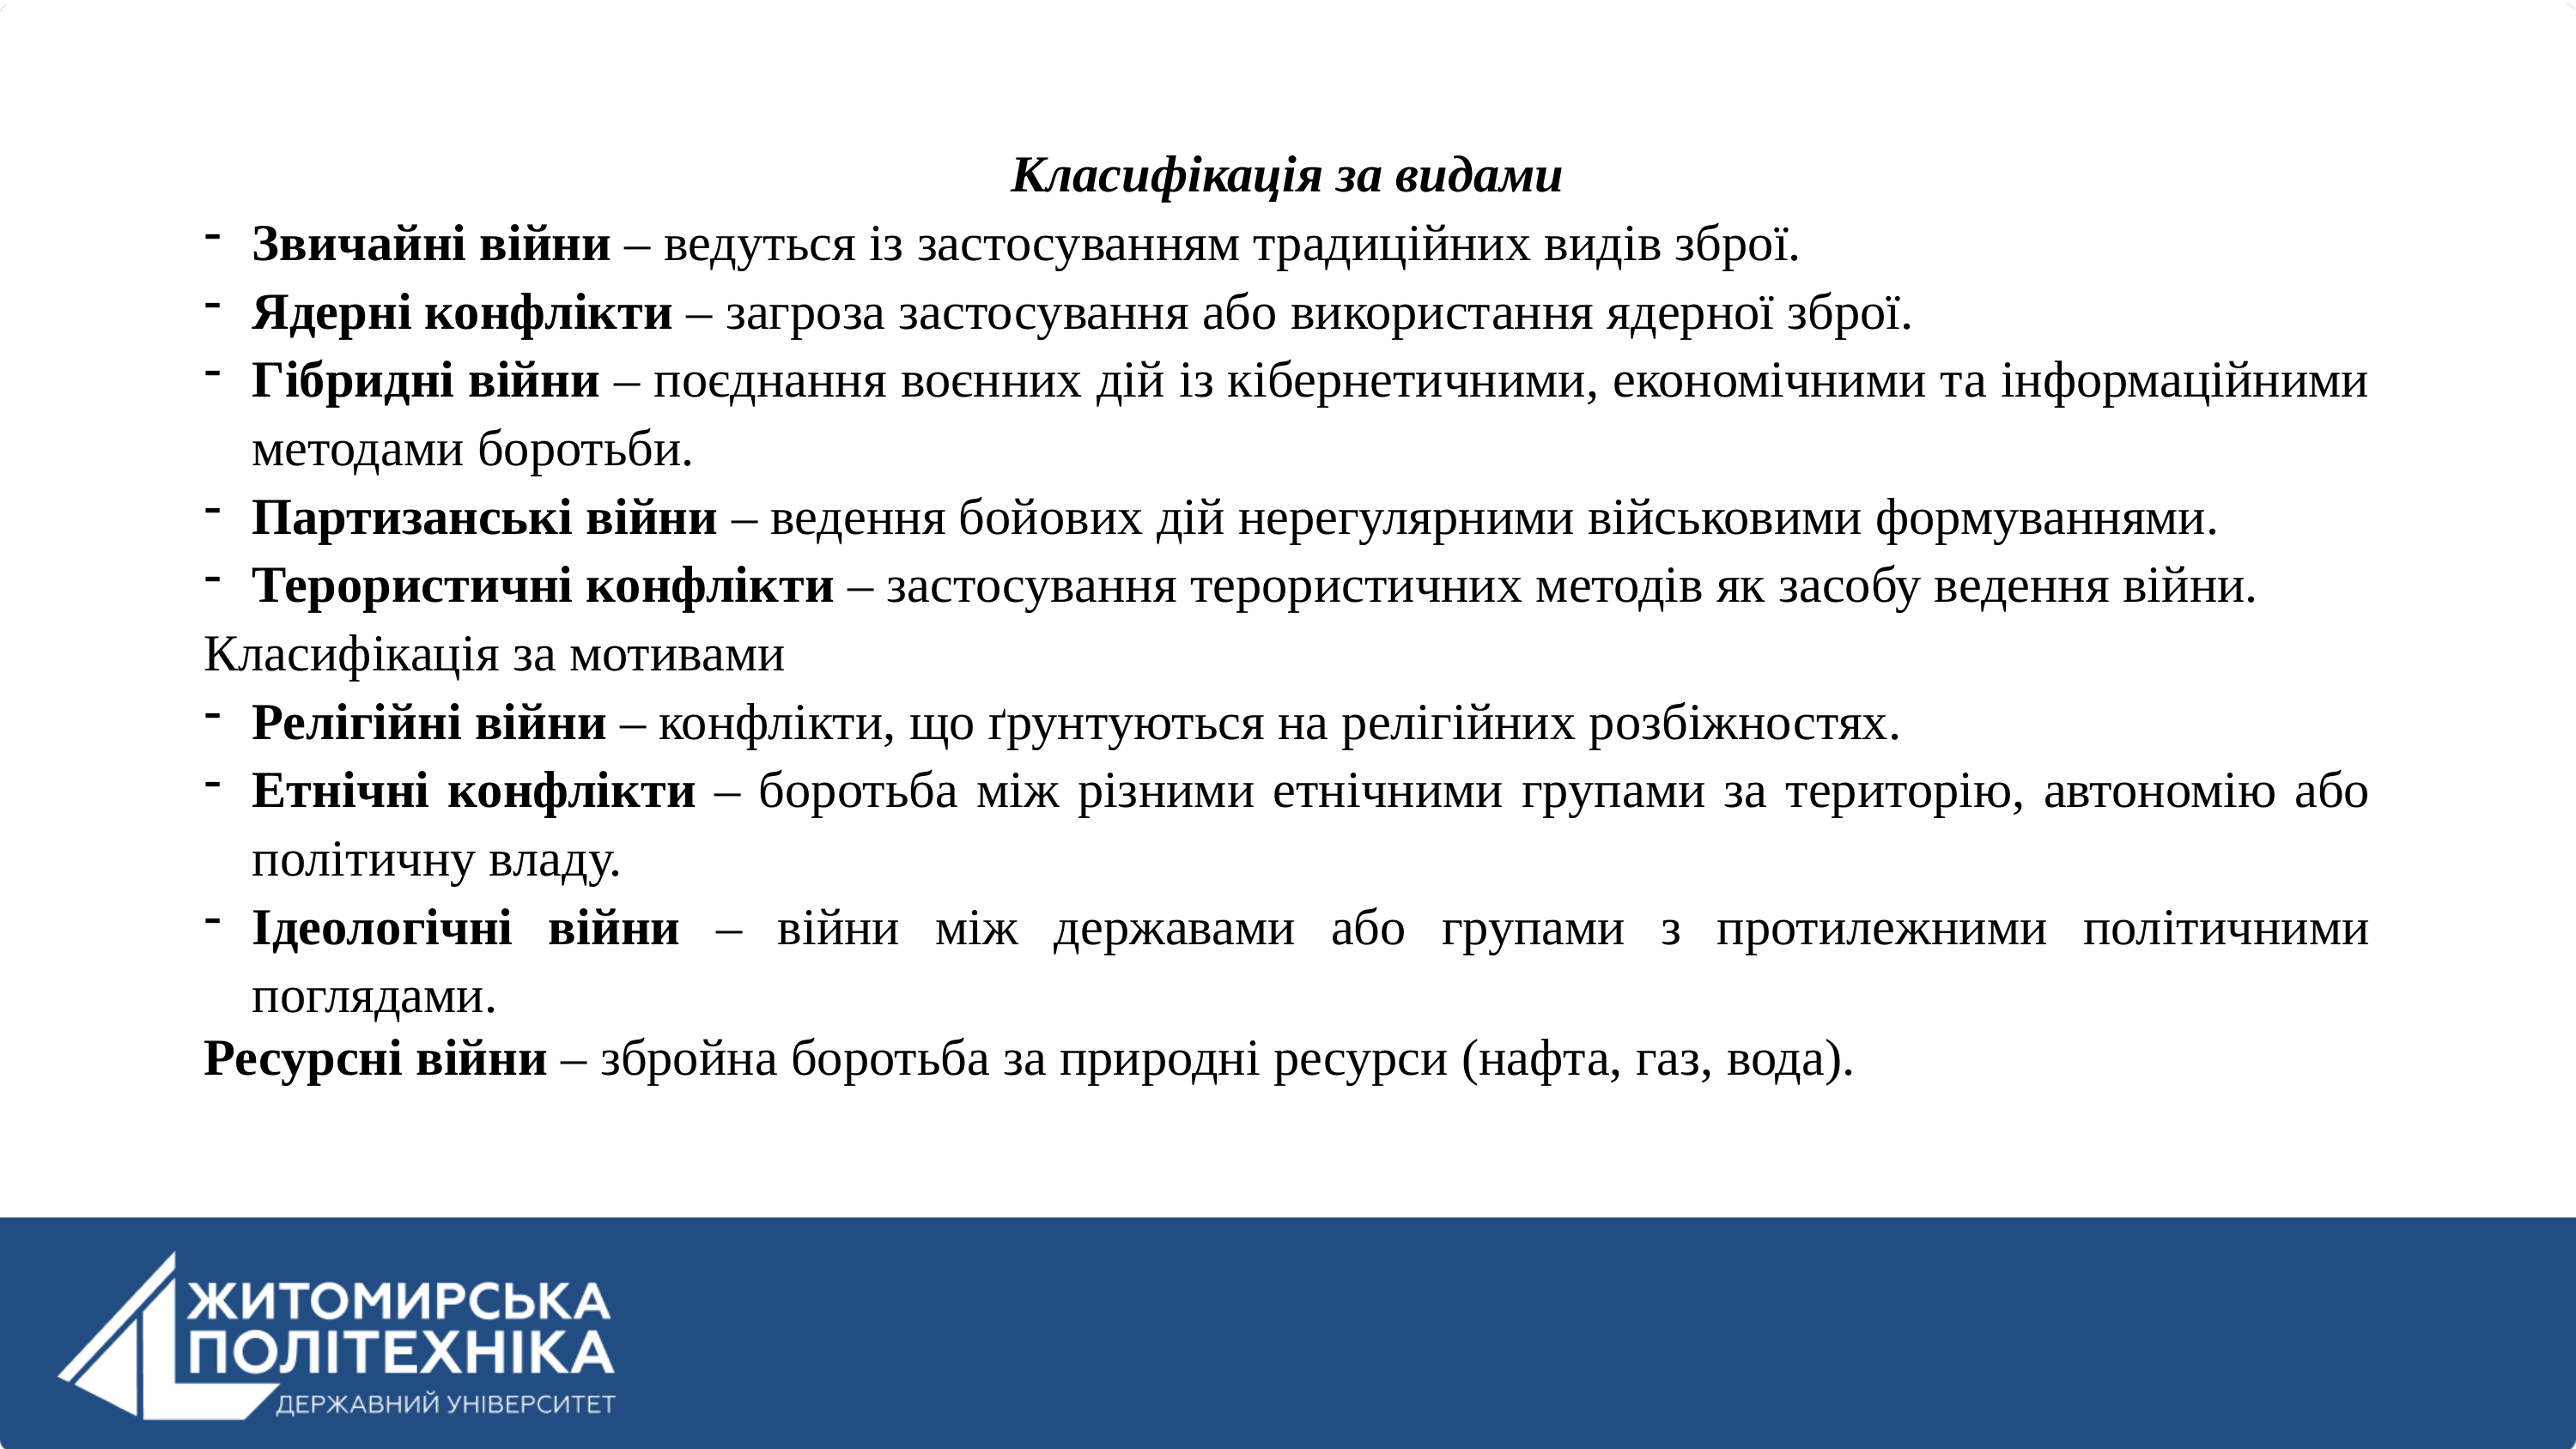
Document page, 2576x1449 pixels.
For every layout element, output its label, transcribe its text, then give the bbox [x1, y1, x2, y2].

text_box Класифікація за видами Звичайні війни – ведуться із застосуванням традиційних видів зброї. Ядерні конфлікти – загроза застосування або використання ядерної зброї. Гібридні війни – поєднання воєнних дій із кібернетичними, економічними та інформаційними методами боротьби. Партизанські війни – ведення бойових дій нерегулярними військовими формуваннями. Терористичні конфлікти – застосування терористичних методів як засобу ведення війни. Класифікація за мотивами Релігійні війни – конфлікти, що ґрунтуються на релігійних розбіжностях. Етнічні конфлікти – боротьба між різними етнічними групами за територію, автономію або політичну владу. Ідеологічні війни – війни між державами або групами з протилежними політичними поглядами. Ресурсні війни – збройна боротьба за природні ресурси (нафта, газ, вода). [204, 134, 2372, 1086]
text_box [0, 3, 2576, 1449]
